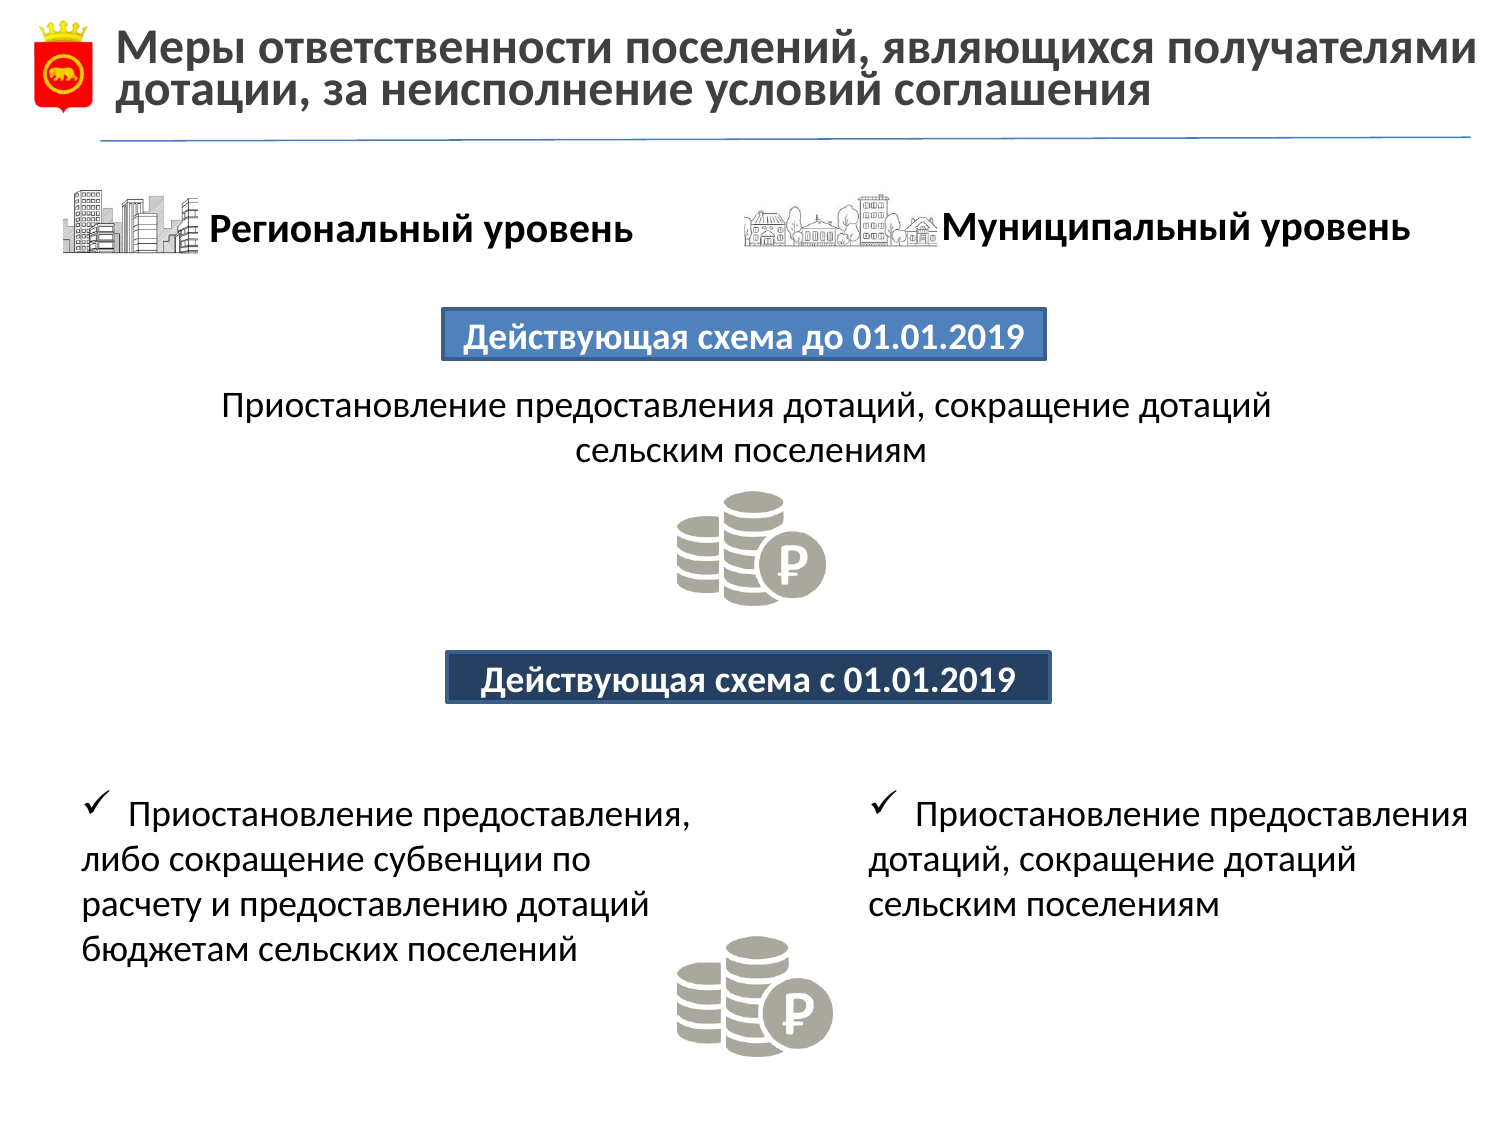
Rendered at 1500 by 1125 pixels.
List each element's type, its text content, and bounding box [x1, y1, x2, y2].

text_box Региональный уровень [200, 185, 680, 259]
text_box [100, 136, 1471, 142]
text_box Приостановление предоставления дотаций, сокращение дотаций сельским поселениям [853, 781, 1492, 931]
picture [62, 185, 199, 255]
picture [743, 184, 938, 250]
title Меры ответственности поселений, являющихся получателями дотации, за неисполнение условий соглашения [100, 32, 1500, 115]
text_box Приостановление предоставления, либо сокращение субвенции по расчету и предоставлению дотаций бюджетам сельских поселений [66, 781, 715, 976]
picture [677, 936, 833, 1057]
text_box Действующая схема до 01.01.2019 [441, 307, 1047, 361]
text_box Действующая схема с 01.01.2019 [445, 650, 1052, 704]
picture [677, 491, 826, 607]
text_box Муниципальный уровень [936, 183, 1471, 257]
picture [33, 18, 93, 114]
text_box Приостановление предоставления дотаций, сокращение дотаций сельским поселениям [6, 372, 1496, 478]
